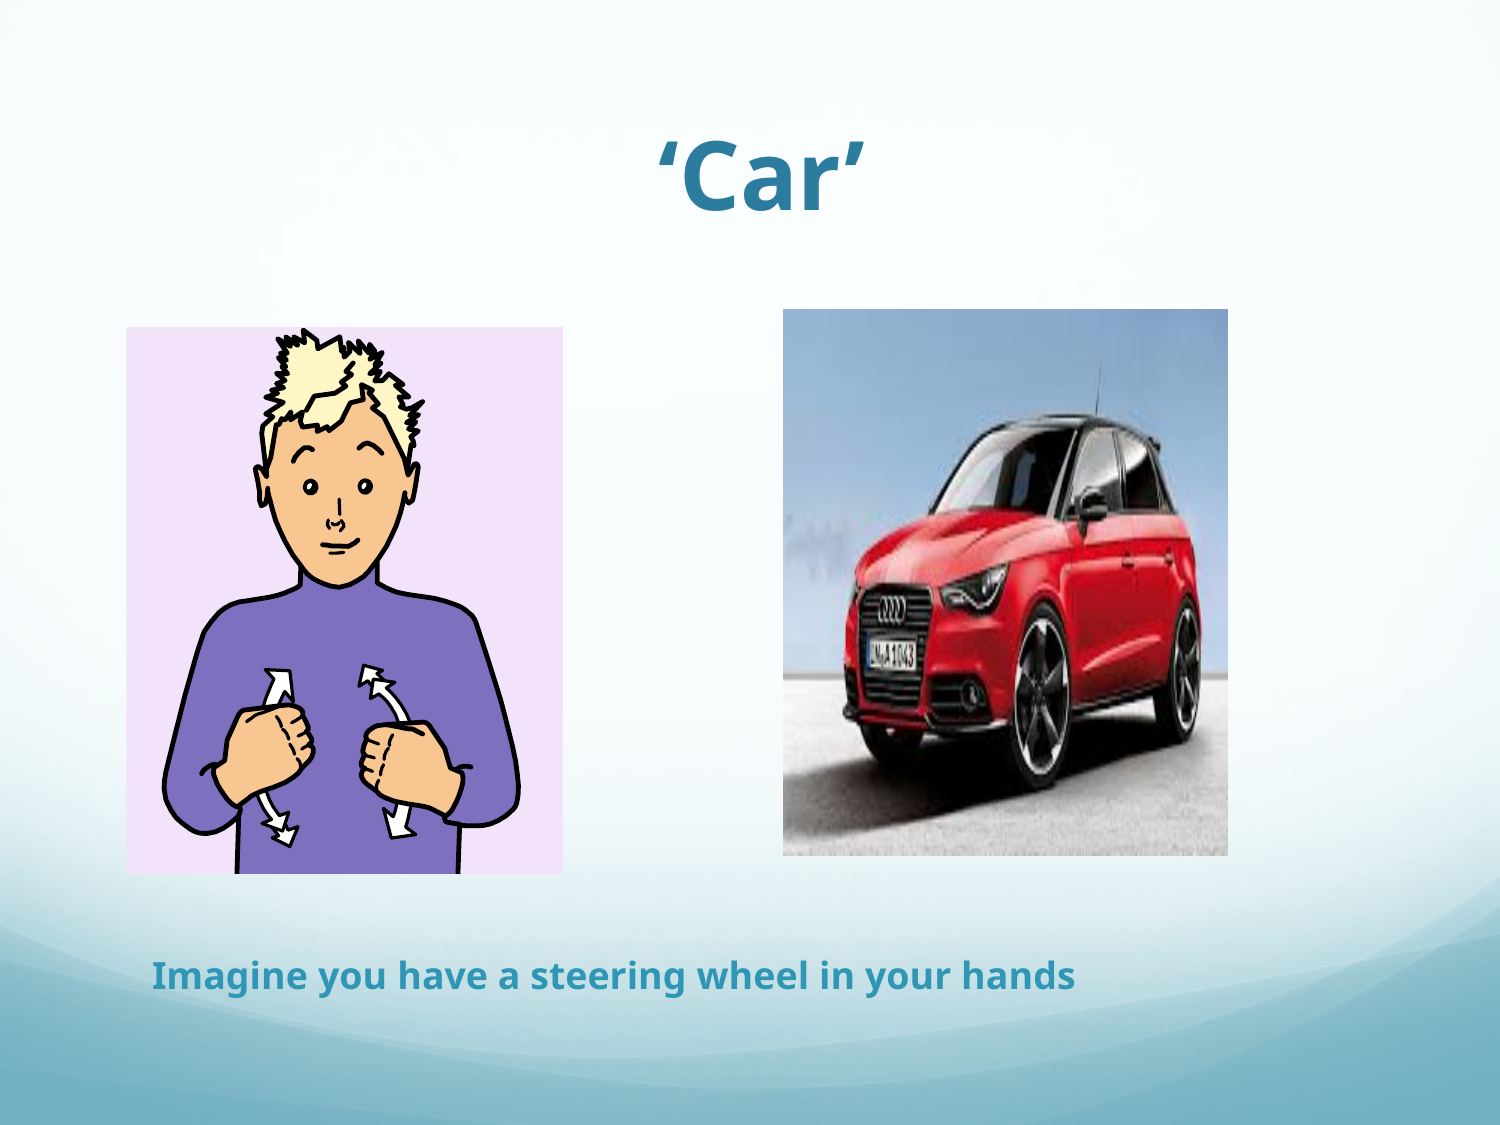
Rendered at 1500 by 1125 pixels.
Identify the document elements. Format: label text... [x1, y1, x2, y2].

picture [125, 326, 564, 874]
text_box Imagine you have a steering wheel in your hands [137, 944, 1091, 1005]
picture [782, 308, 1228, 856]
title ‘Car’ [90, 17, 1410, 237]
